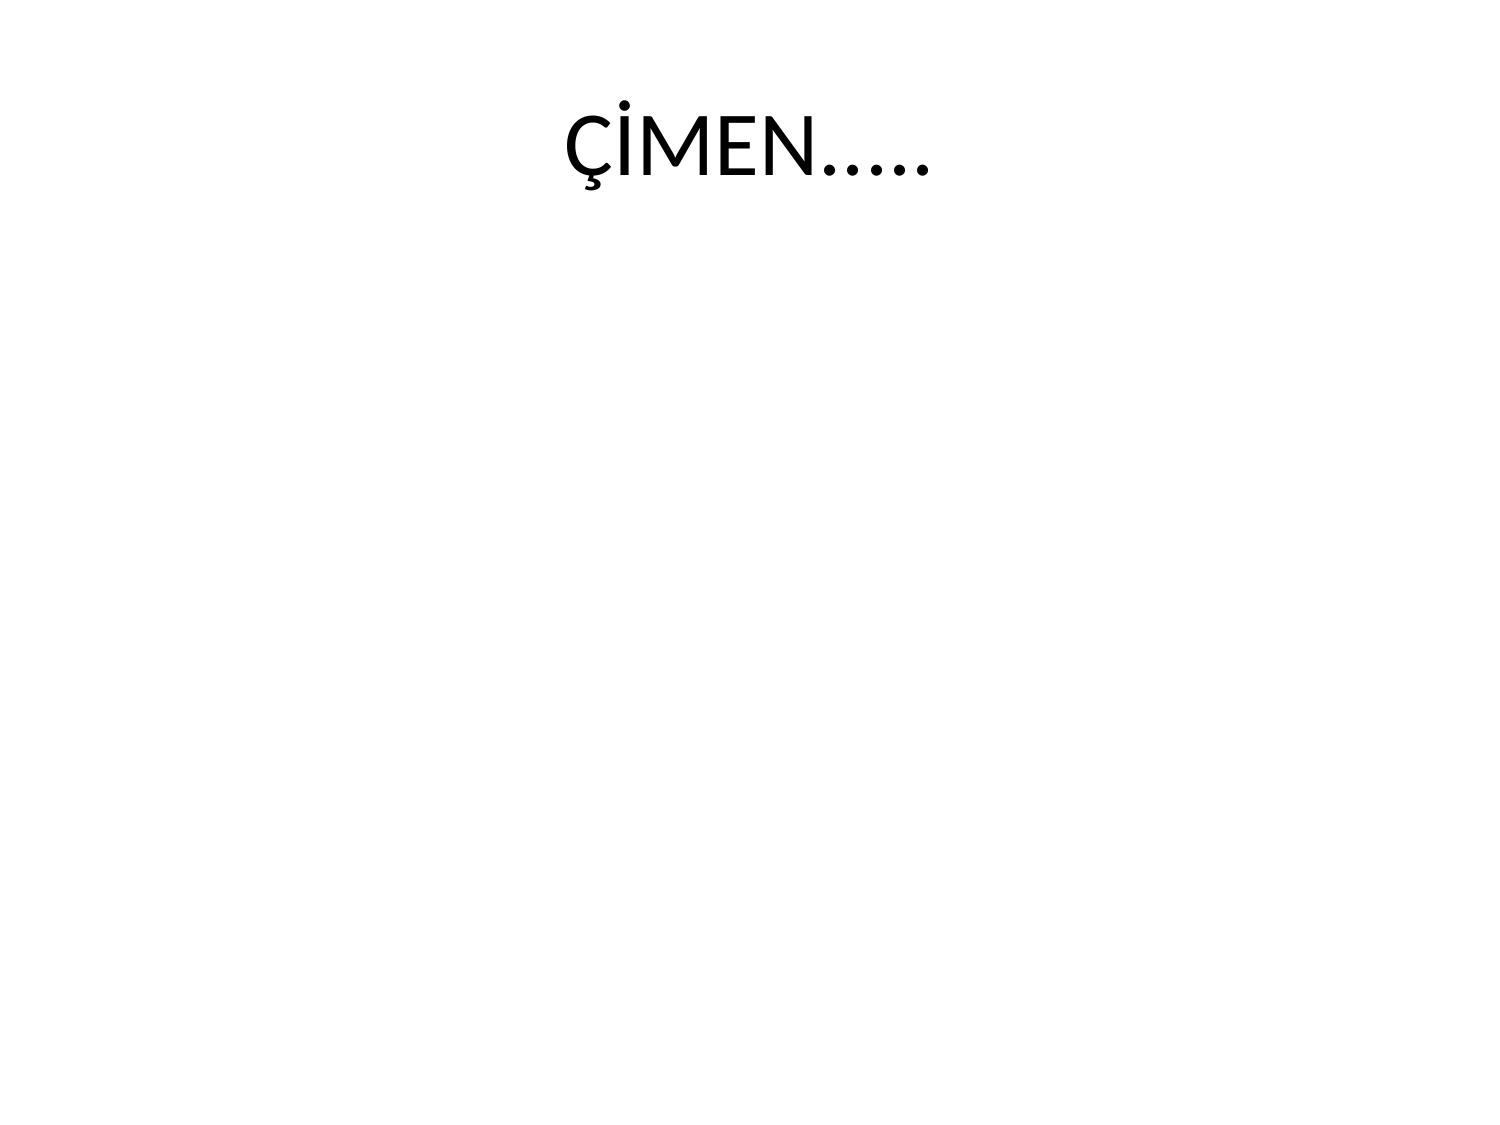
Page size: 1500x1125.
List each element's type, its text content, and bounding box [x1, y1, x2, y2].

title ÇİMEN..... [75, 45, 1425, 233]
